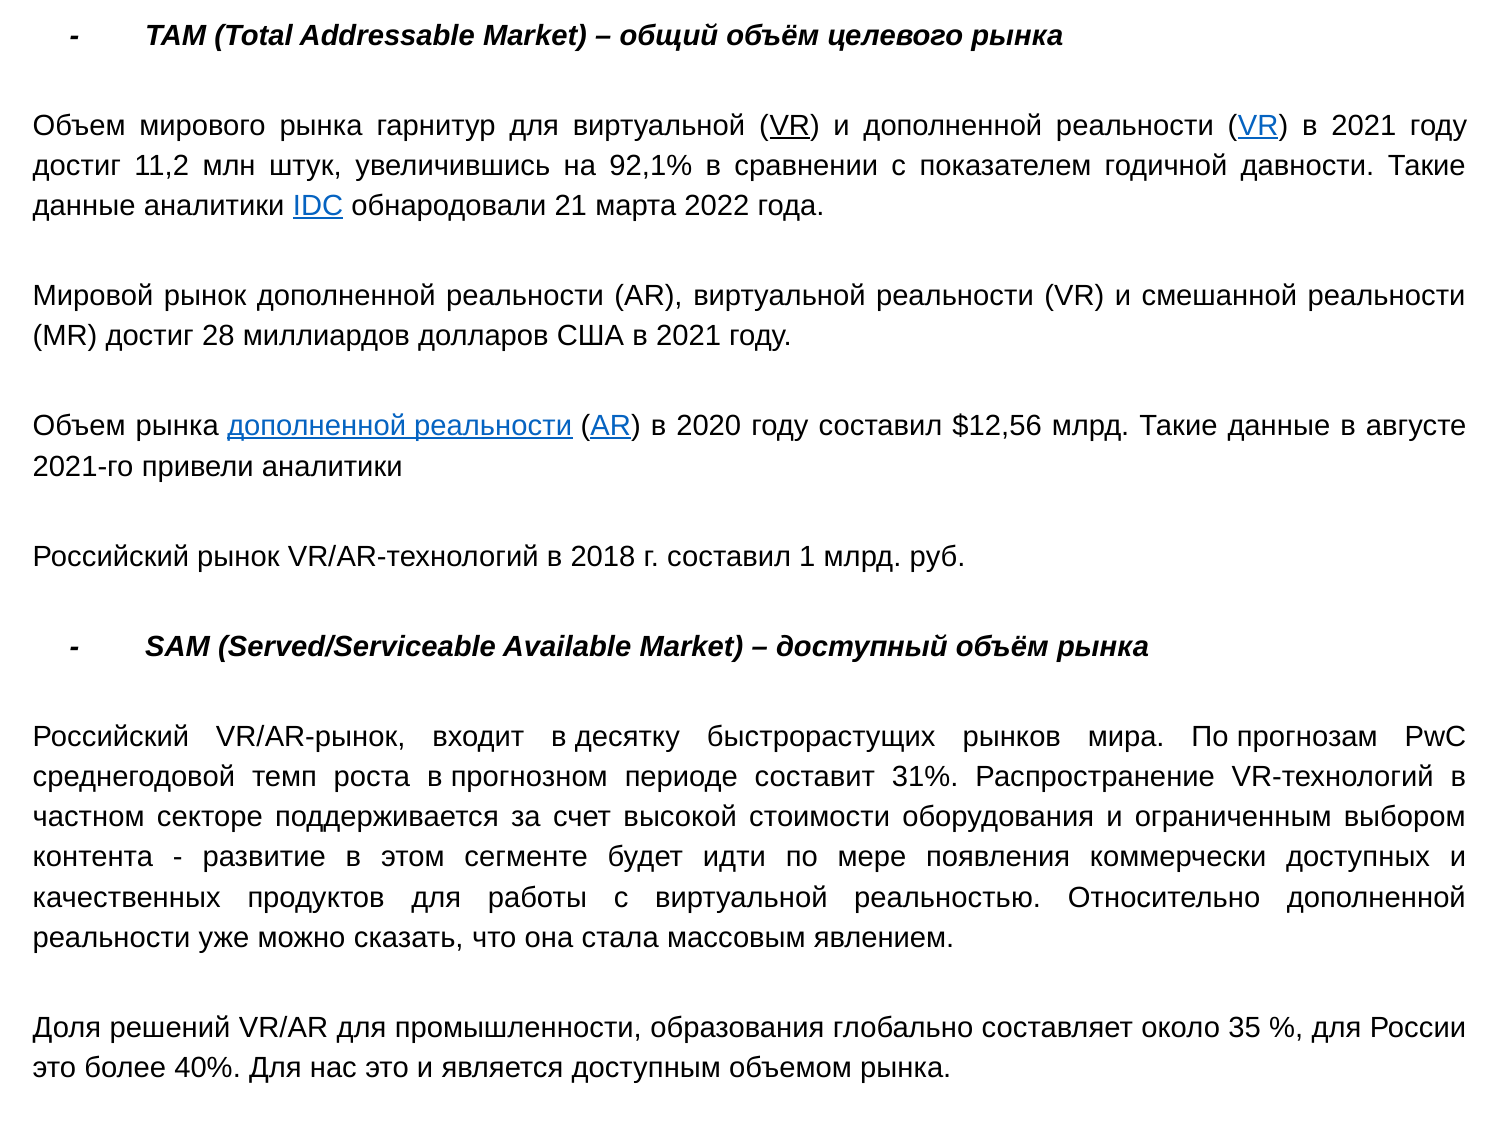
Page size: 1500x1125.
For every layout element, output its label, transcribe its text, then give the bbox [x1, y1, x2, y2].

list - TAM (Total Addressable Market) – общий объём целевого рынка Объем мирового рынка гарнитур для виртуальной (VR) и дополненной реальности (VR) в 2021 году достиг 11,2 млн штук, увеличившись на 92,1% в сравнении с показателем годичной давности. Такие данные аналитики IDC обнародовали 21 марта 2022 года. Мировой рынок дополненной реальности (AR), виртуальной реальности (VR) и смешанной реальности (MR) достиг 28 миллиардов долларов США в 2021 году. Объем рынка дополненной реальности (AR) в 2020 году составил $12,56 млрд. Такие данные в августе 2021-го привели аналитики Российский рынок VR/AR-технологий в 2018 г. составил 1 млрд. руб. - SAM (Served/Serviceable Available Market) – доступный объём рынка Российский VR/AR-рынок, входит в десятку быстрорастущих рынков мира. По прогнозам PwC среднегодовой темп роста в прогнозном периоде составит 31%. Распространение VR-технологий в частном секторе поддерживается за счет высокой стоимости оборудования и ограниченным выбором контента - развитие в этом сегменте будет идти по мере появления коммерчески доступных и качественных продуктов для работы с виртуальной реальностью. Относительно дополненной реальности уже можно сказать, что она стала массовым явлением. Доля решений VR/AR для промышленности, образования глобально составляет около 35 %, для России это более 40%. Для нас это и является доступным объемом рынка. [17, 3, 1483, 717]
